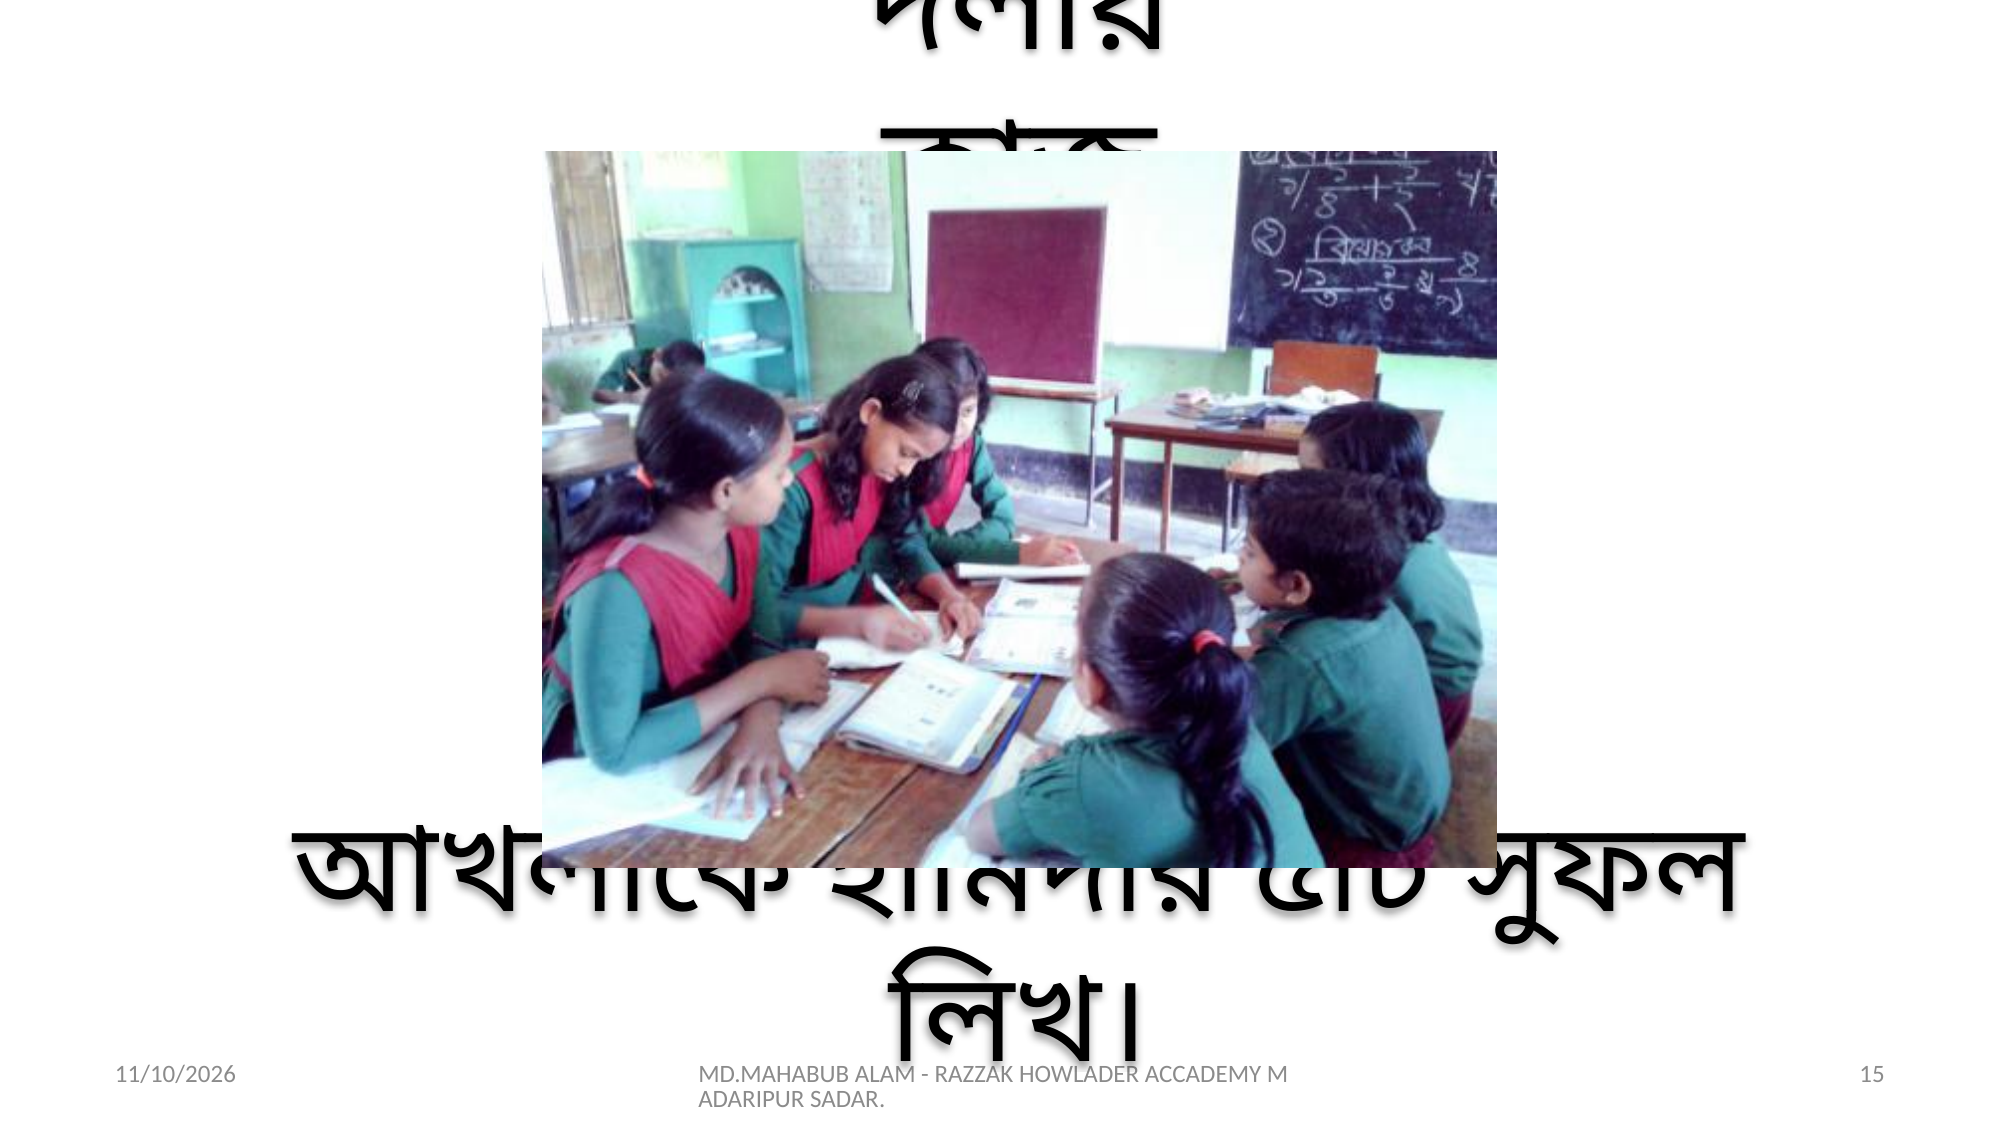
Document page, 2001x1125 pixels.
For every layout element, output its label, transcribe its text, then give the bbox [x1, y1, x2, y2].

footer MD.MAHABUB ALAM - RAZZAK HOWLADER ACCADEMY MADARIPUR SADAR. [683, 1042, 1317, 1103]
picture [541, 151, 1497, 868]
text_box আখলাকে হামিদার ৫টি সুফল লিখ। [152, 836, 1887, 1037]
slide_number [99, 1042, 567, 1103]
slide_number 15 [1433, 1042, 1900, 1103]
text_box দলীয় কাজ [735, 10, 1304, 149]
